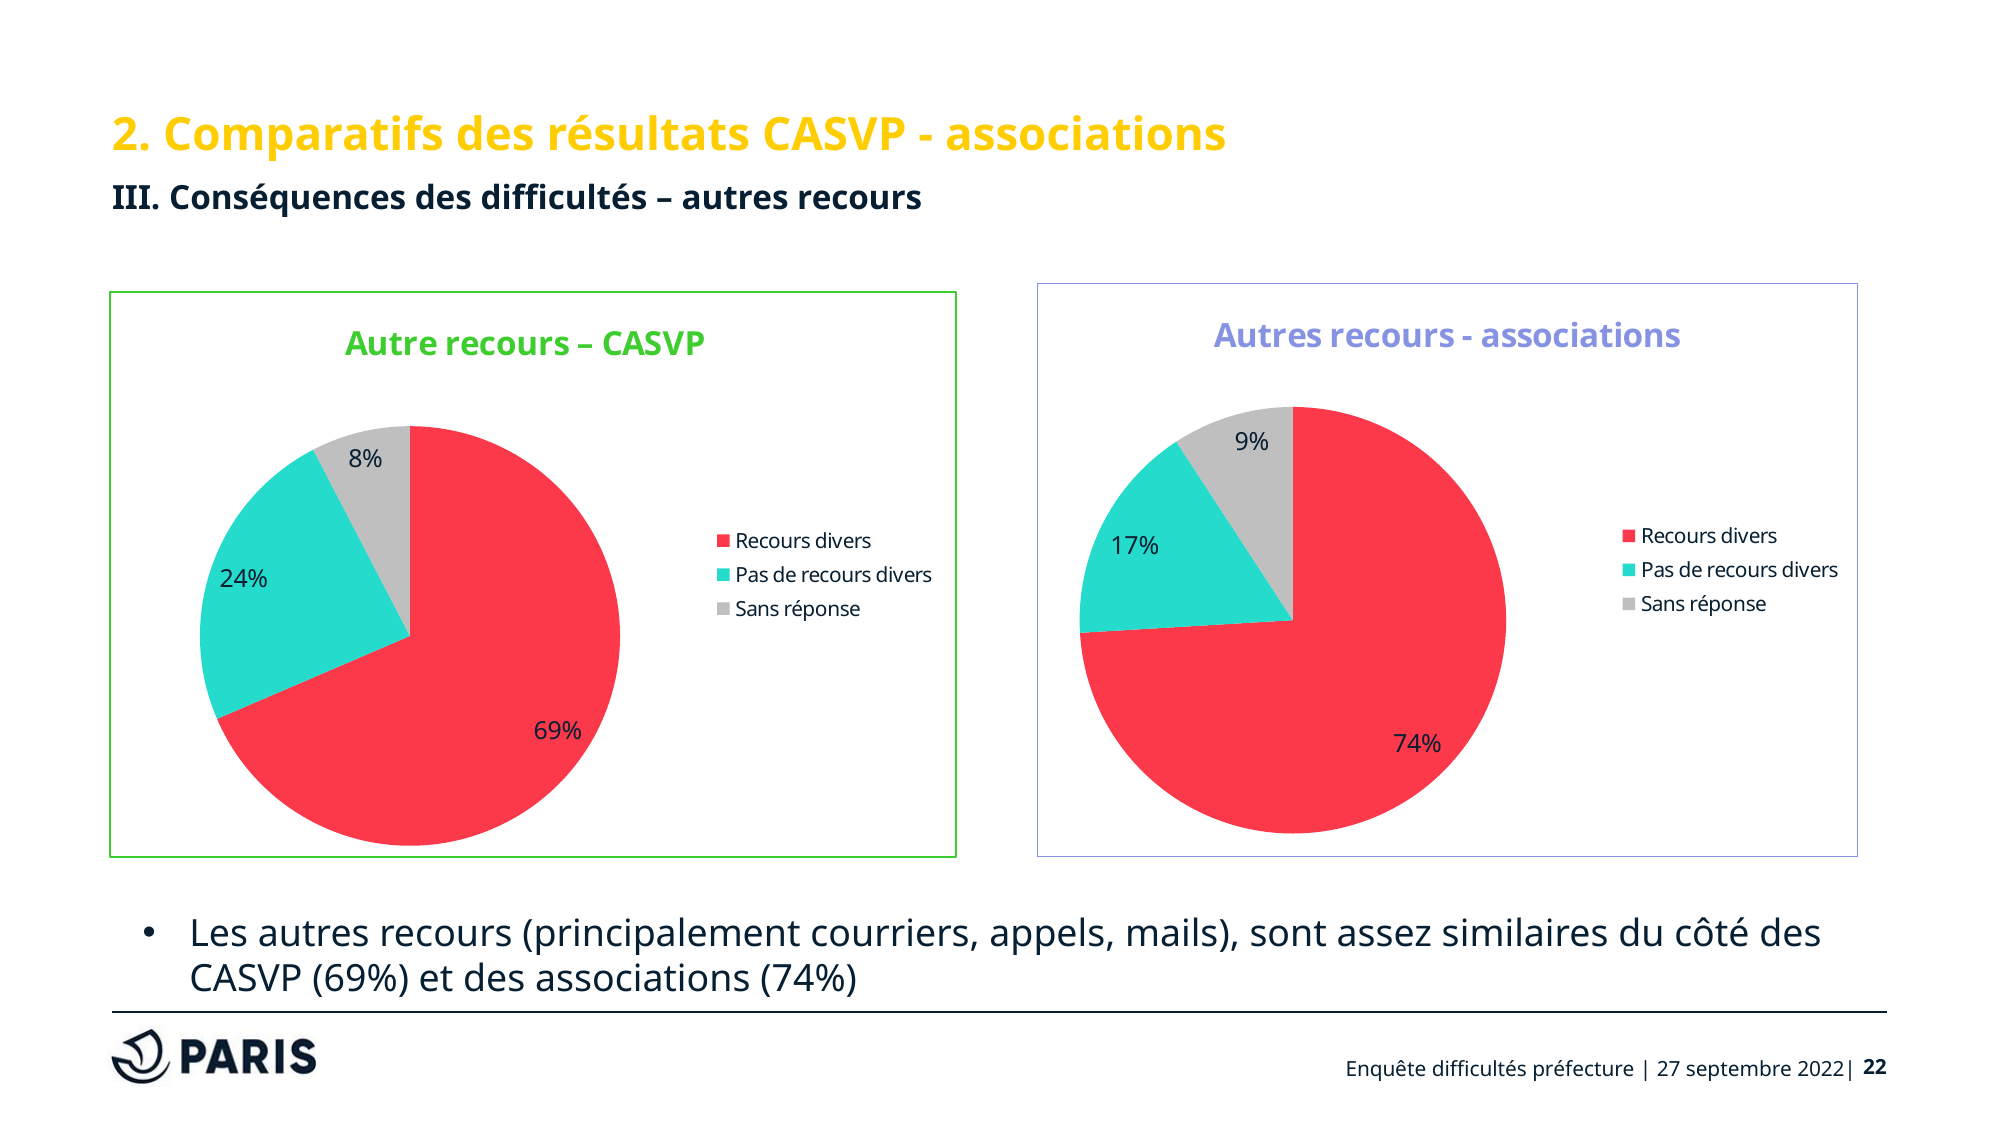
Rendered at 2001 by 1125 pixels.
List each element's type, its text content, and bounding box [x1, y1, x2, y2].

list III. Conséquences des difficultés – autres recours [97, 166, 1869, 224]
title 2. Comparatifs des résultats CASVP - associations [96, 88, 1869, 166]
chart [108, 291, 957, 859]
picture [107, 1025, 322, 1087]
footer Enquête difficultés préfecture | 27 septembre 2022| [866, 1045, 1813, 1087]
slide_number 22 [1813, 1045, 1902, 1087]
chart [1037, 283, 1858, 857]
text_box Les autres recours (principalement courriers, appels, mails), sont assez similaires du côté des CASVP (69%) et des associations (74%) [127, 901, 1887, 1007]
